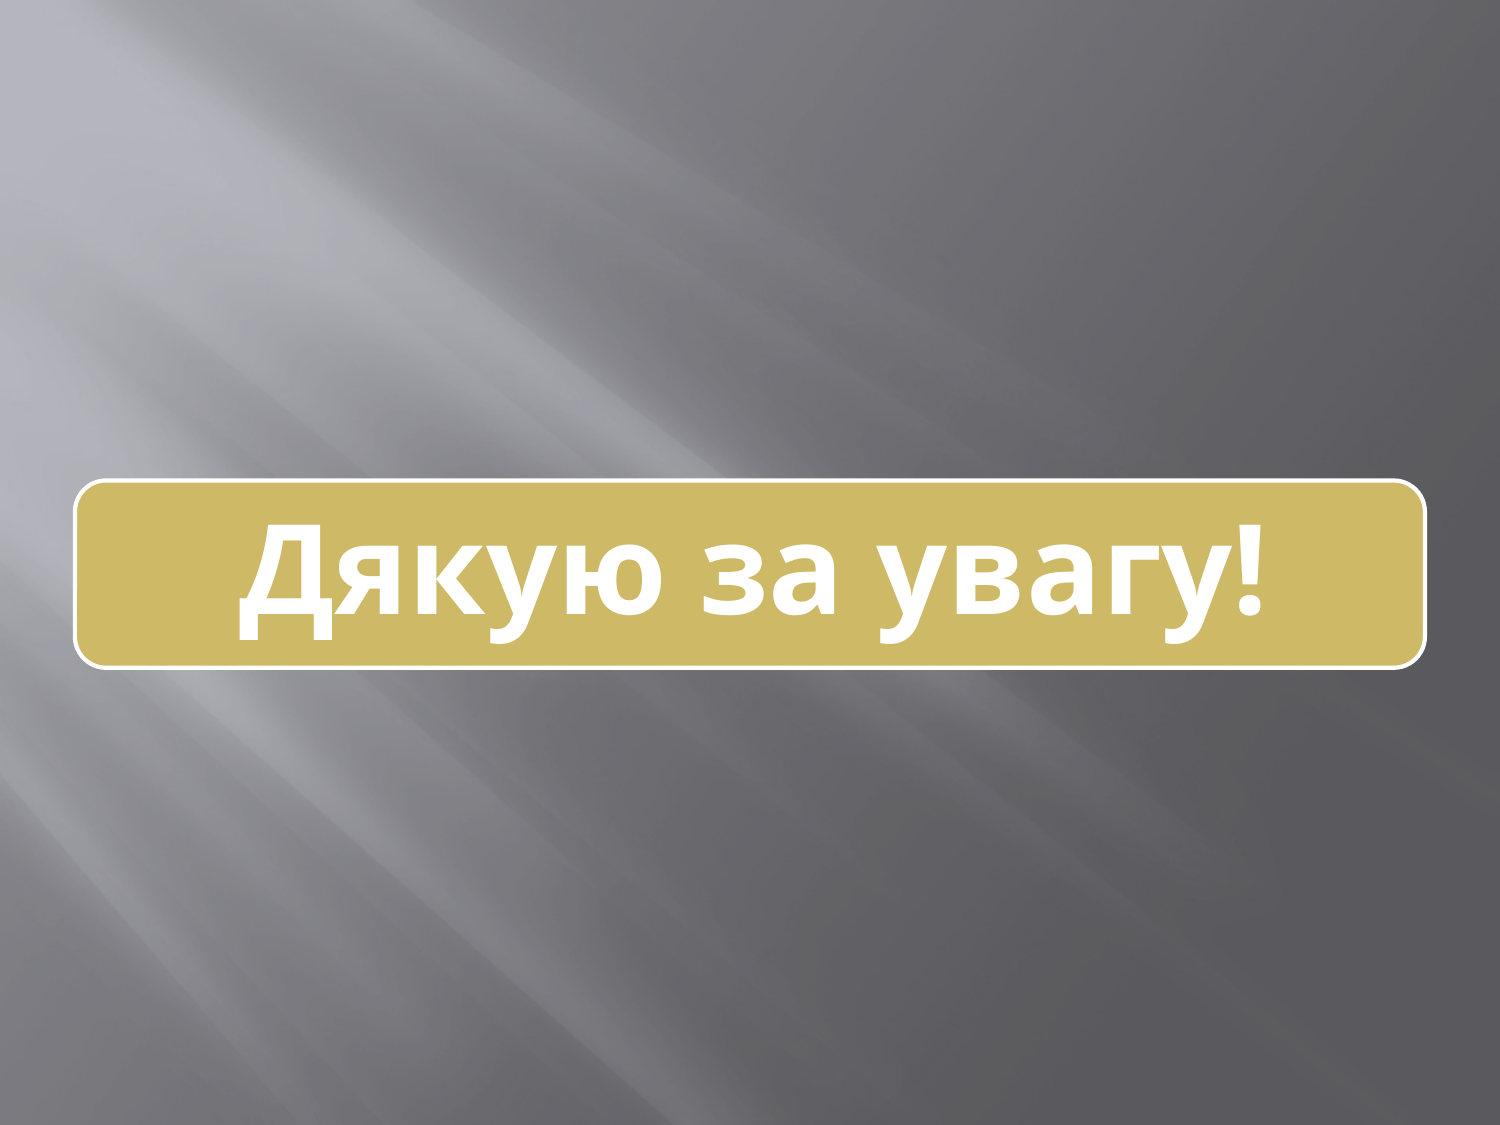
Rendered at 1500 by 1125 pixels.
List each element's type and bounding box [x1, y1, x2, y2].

text_box [74, 480, 1426, 669]
